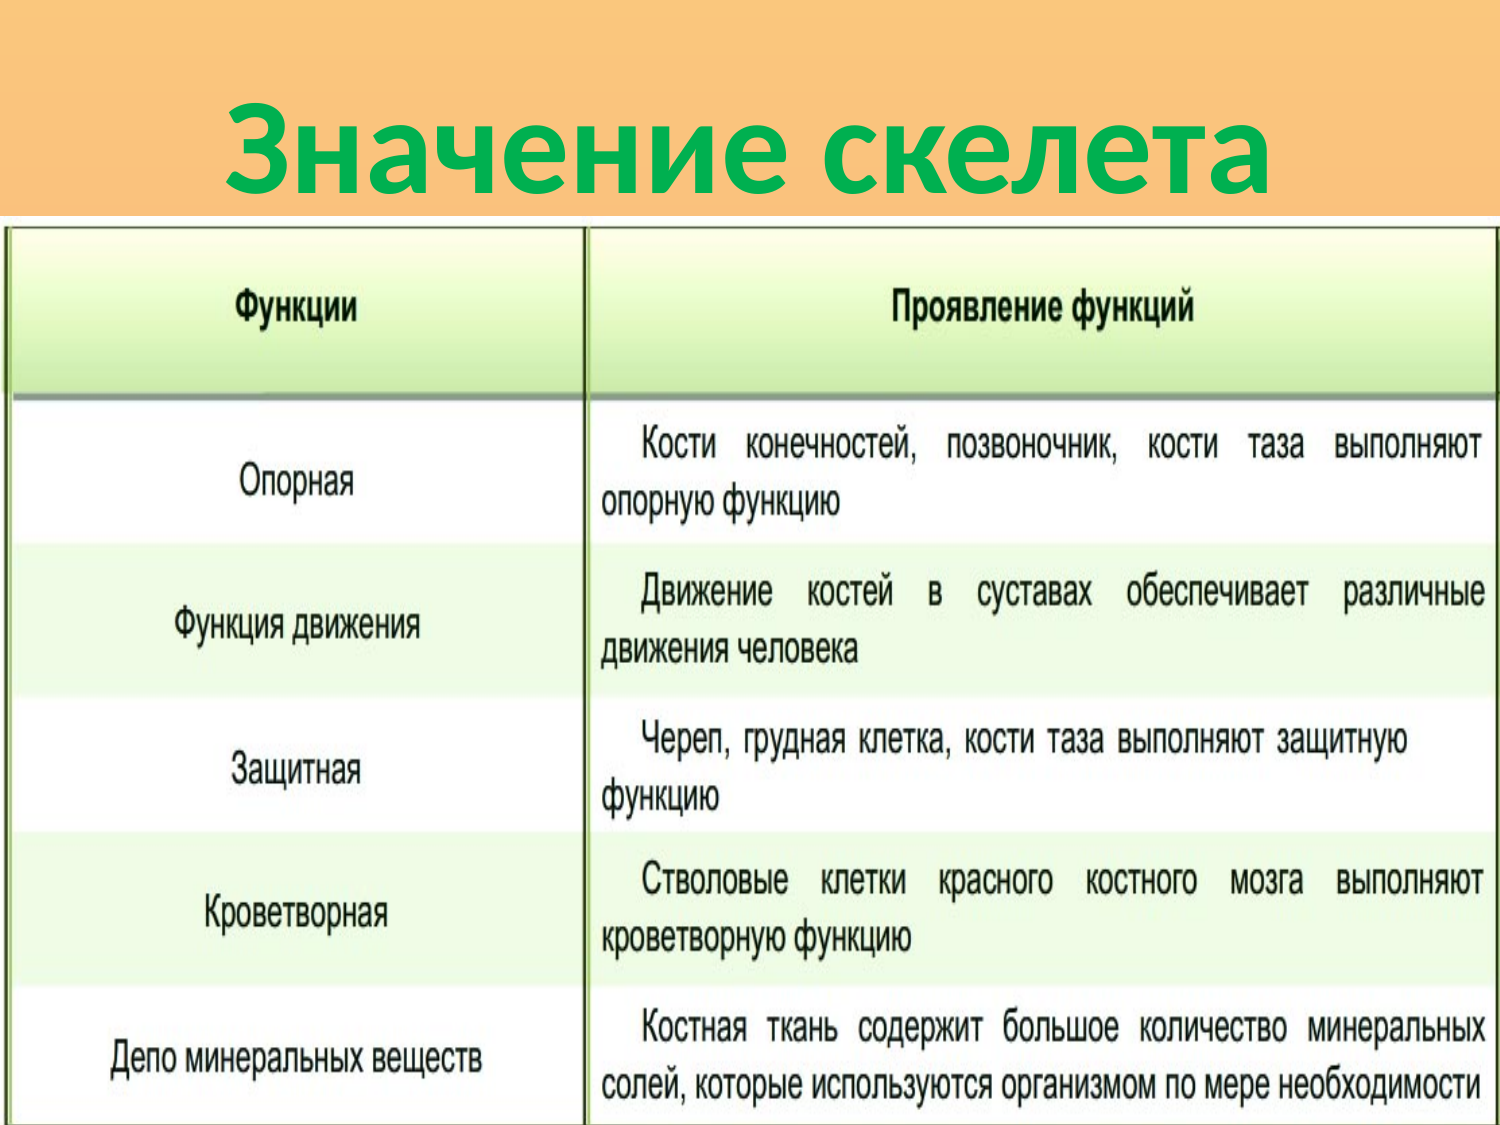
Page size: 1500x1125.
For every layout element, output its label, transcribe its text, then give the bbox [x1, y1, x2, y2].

picture [0, 215, 1500, 1125]
title Значение скелета [75, 45, 1425, 214]
